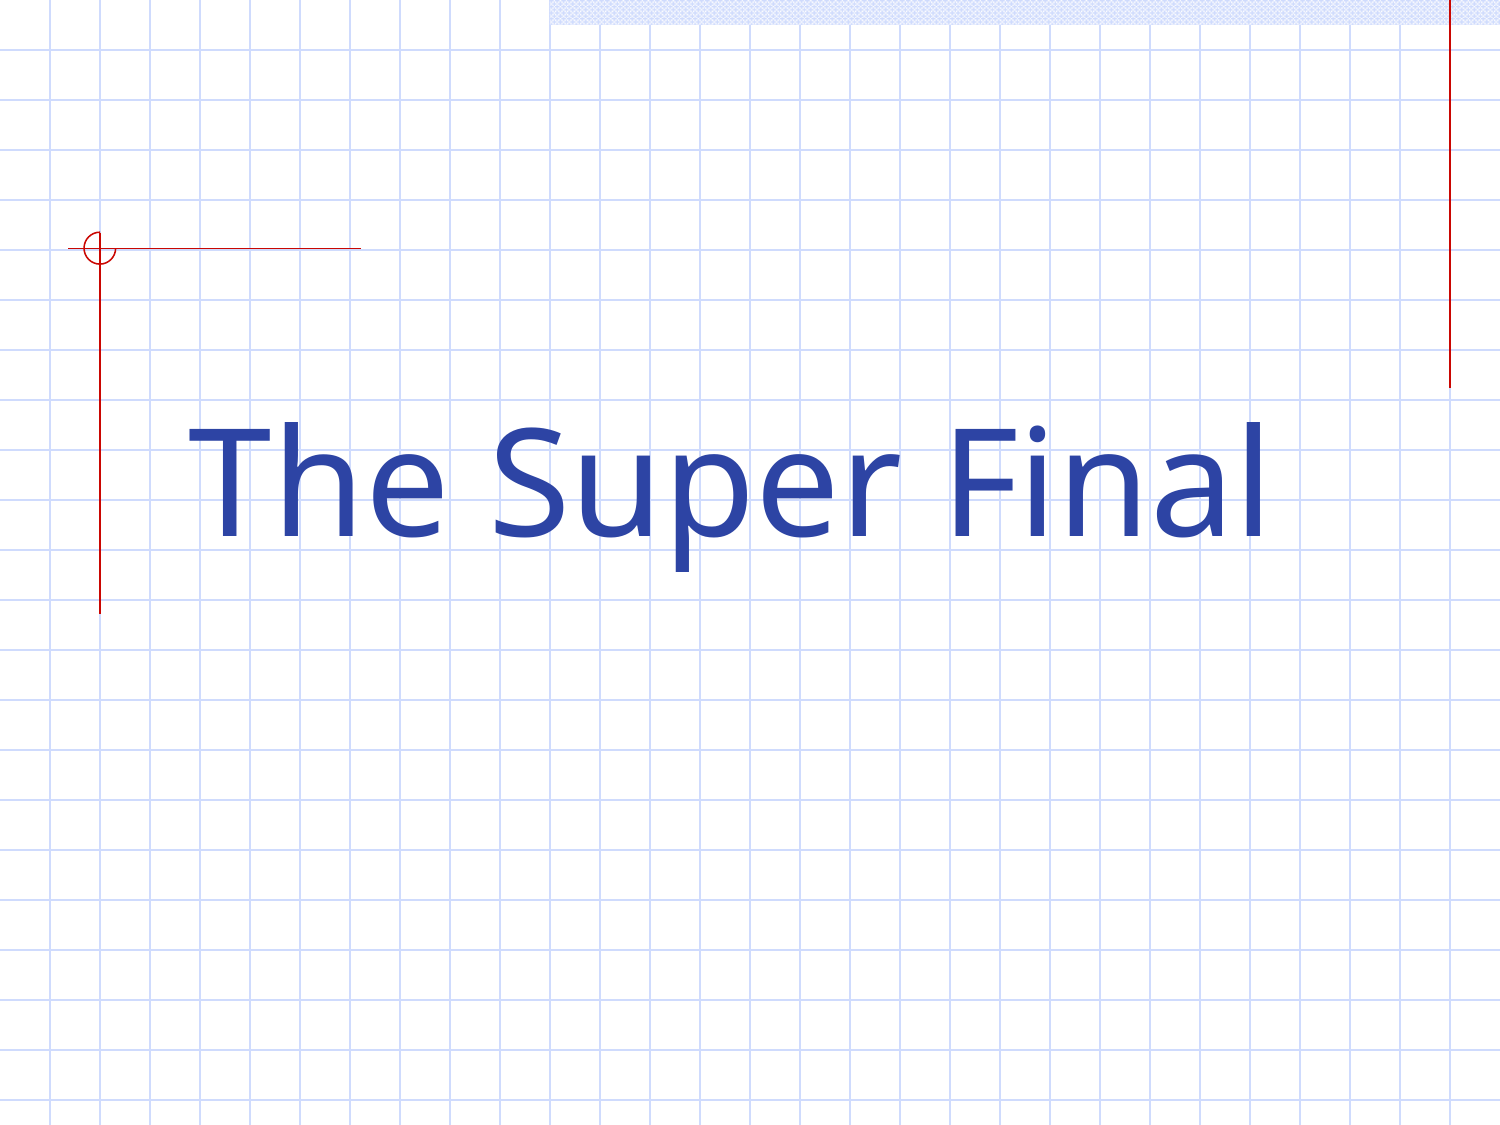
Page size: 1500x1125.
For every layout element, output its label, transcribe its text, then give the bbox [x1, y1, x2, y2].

picture [549, 0, 1449, 25]
picture [1451, 0, 1500, 25]
title The Super Final [93, 386, 1369, 575]
